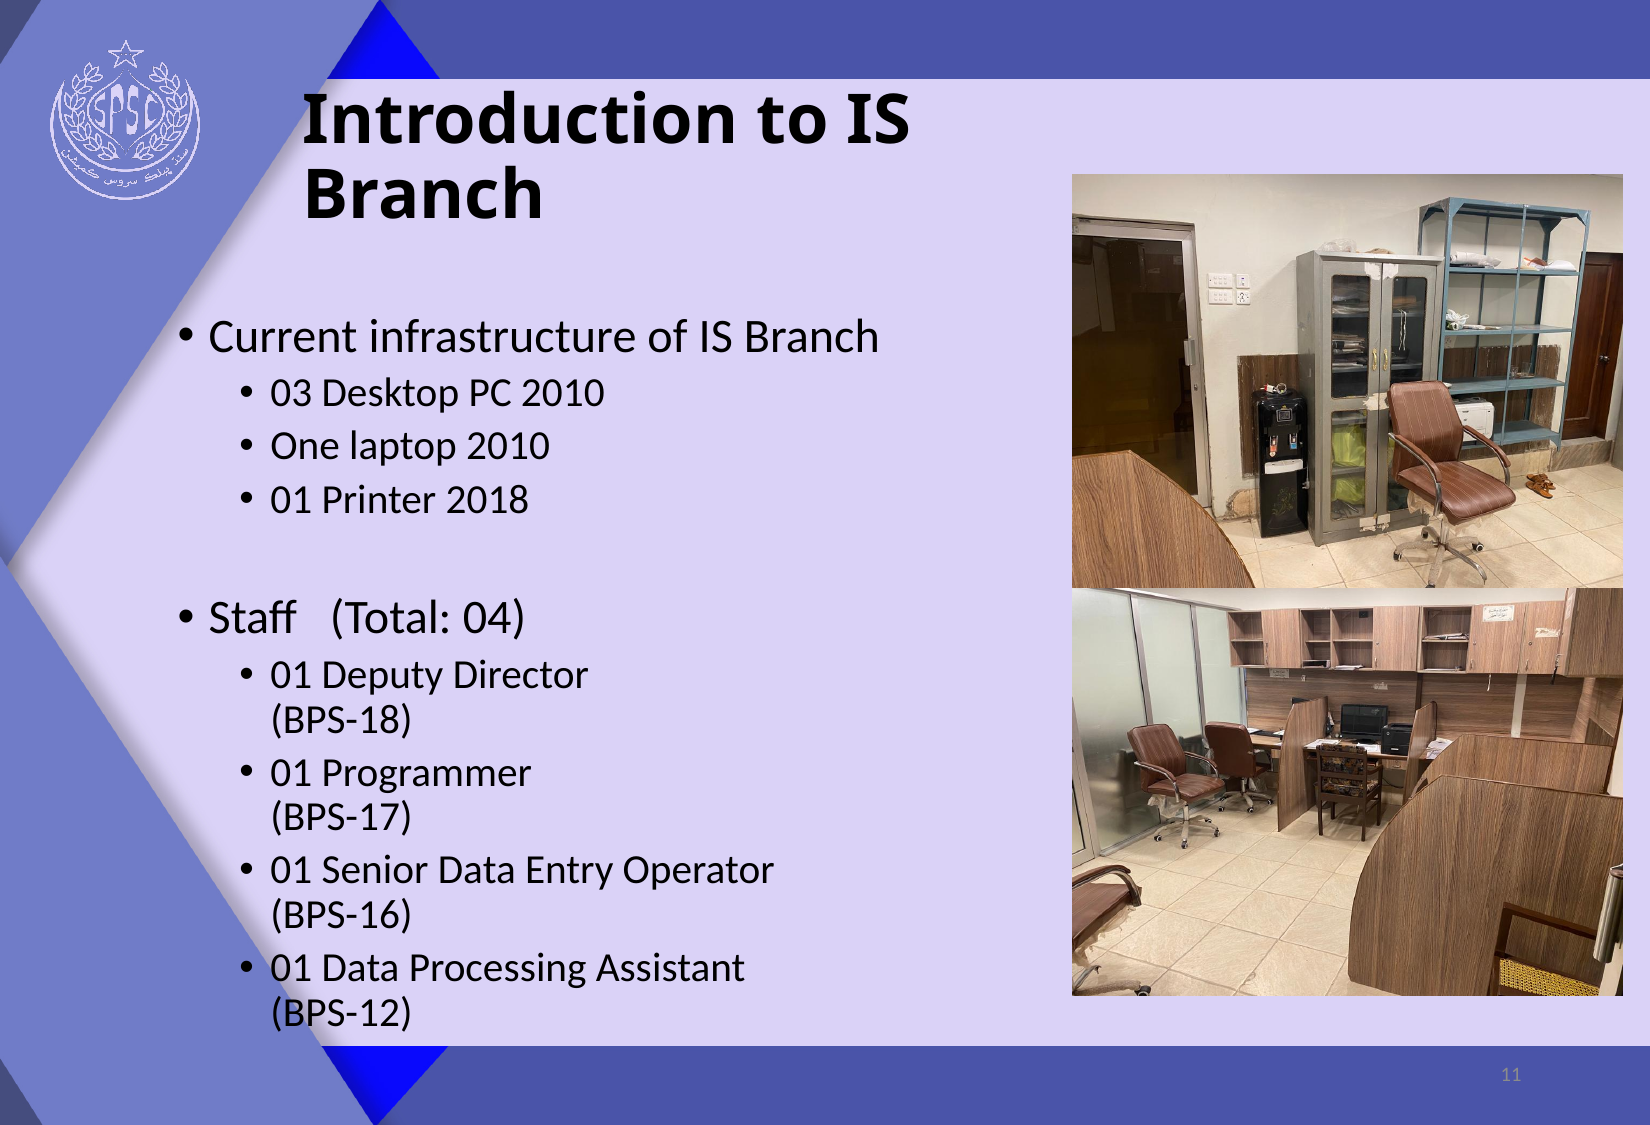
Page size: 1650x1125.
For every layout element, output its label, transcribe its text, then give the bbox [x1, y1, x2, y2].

list Current infrastructure of IS Branch 03 Desktop PC 2010 One laptop 2010 01 Printer 2018 Staff (Total: 04) 01 Deputy Director (BPS-18) 01 Programmer (BPS-17) 01 Senior Data Entry Operator (BPS-16) 01 Data Processing Assistant (BPS-12) [162, 303, 963, 1017]
title Introduction to IS Branch [287, 50, 1138, 268]
picture [0, 0, 1650, 1125]
slide_number 11 [1165, 1042, 1537, 1103]
